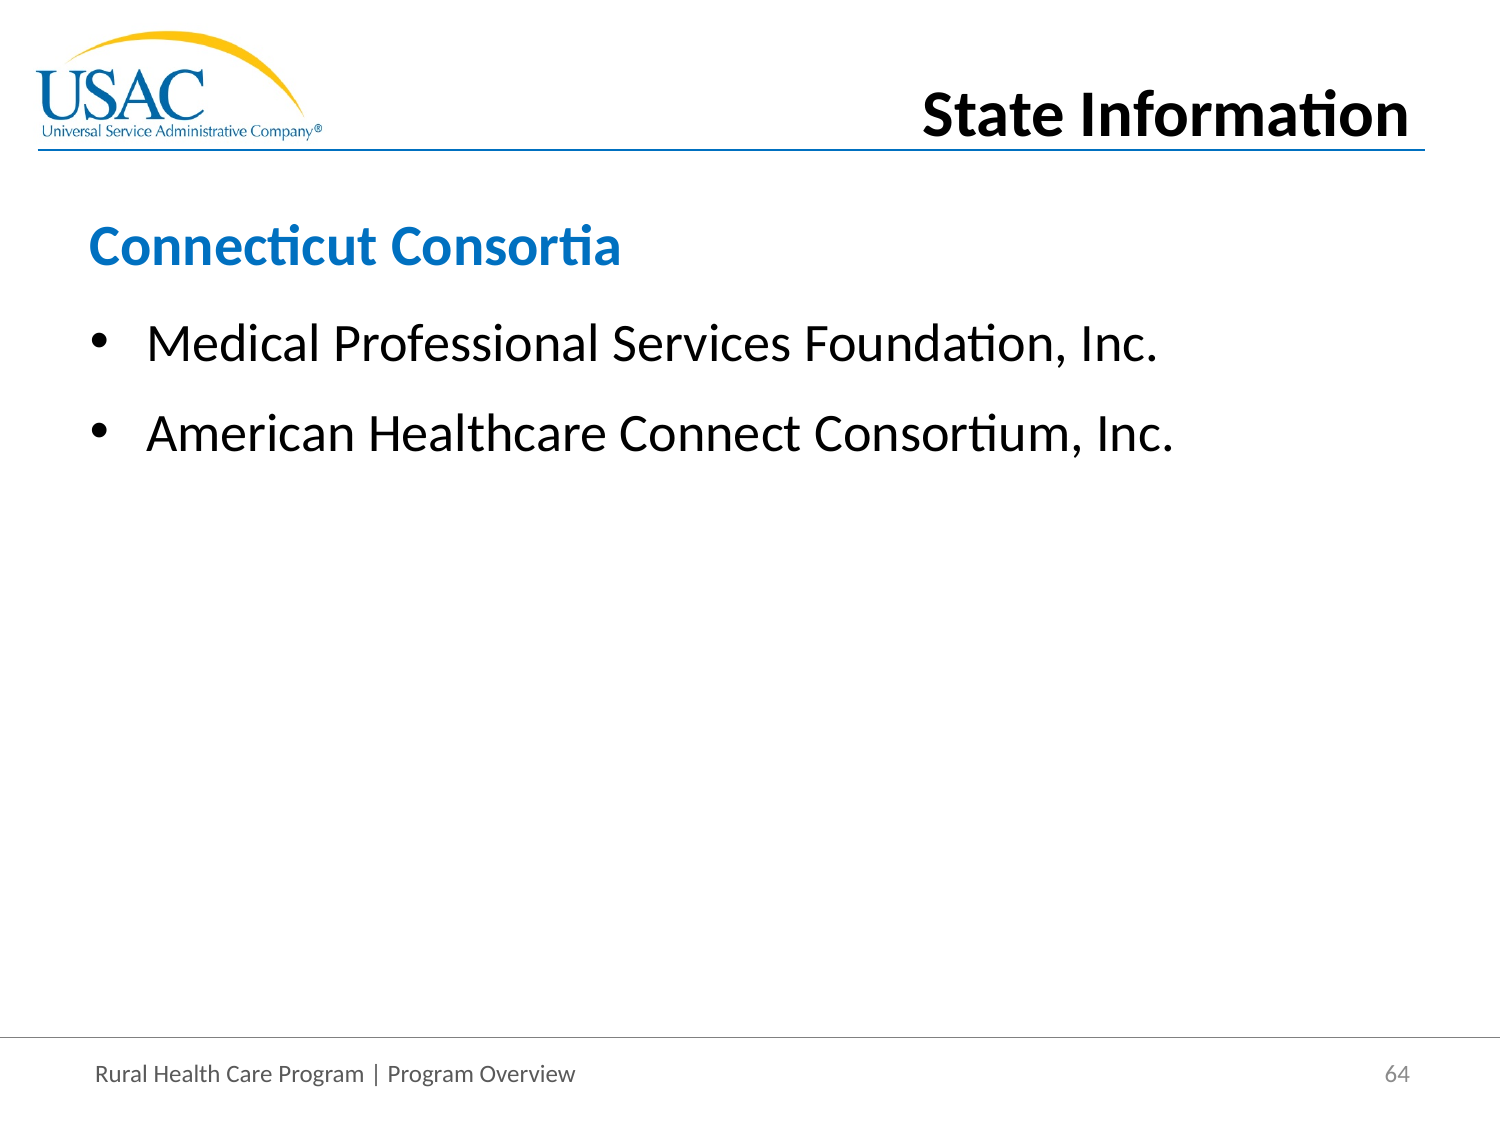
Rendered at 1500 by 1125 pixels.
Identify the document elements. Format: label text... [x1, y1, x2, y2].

slide_number 64 [1074, 1042, 1425, 1103]
list Medical Professional Services Foundation, Inc. American Healthcare Connect Consortium, Inc. [75, 300, 1425, 1013]
list State Information [412, 62, 1425, 150]
title Connecticut Consortia [75, 200, 1425, 300]
picture [11, 12, 350, 163]
